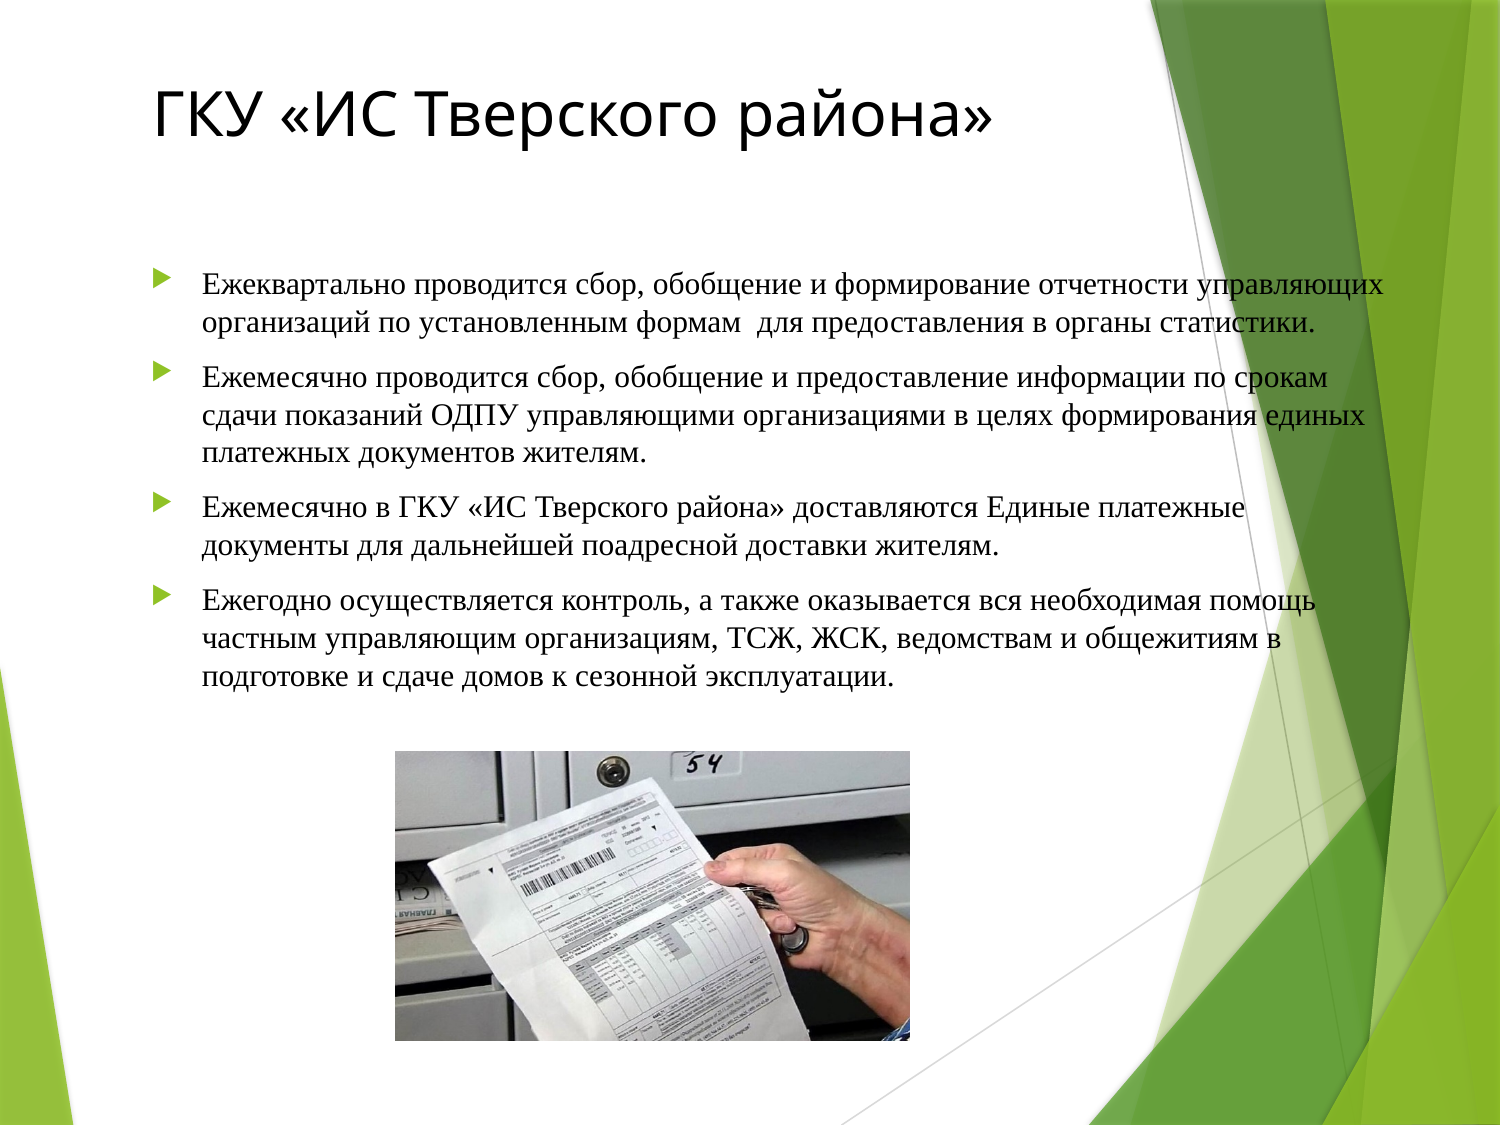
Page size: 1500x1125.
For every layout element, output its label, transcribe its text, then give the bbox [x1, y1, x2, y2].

picture [395, 750, 910, 1042]
list Ежеквартально проводится сбор, обобщение и формирование отчетности управляющих организаций по установленным формам для предоставления в органы статистики. Ежемесячно проводится сбор, обобщение и предоставление информации по срокам сдачи показаний ОДПУ управляющими организациями в целях формирования единых платежных документов жителям. Ежемесячно в ГКУ «ИС Тверского района» доставляются Единые платежные документы для дальнейшей поадресной доставки жителям. Ежегодно осуществляется контроль, а также оказывается вся необходимая помощь частным управляющим организациям, ТСЖ, ЖСК, ведомствам и общежитиям в подготовке и сдаче домов к сезонной эксплуатации. [135, 255, 1407, 728]
title ГКУ «ИС Тверского района» [138, 66, 1191, 197]
